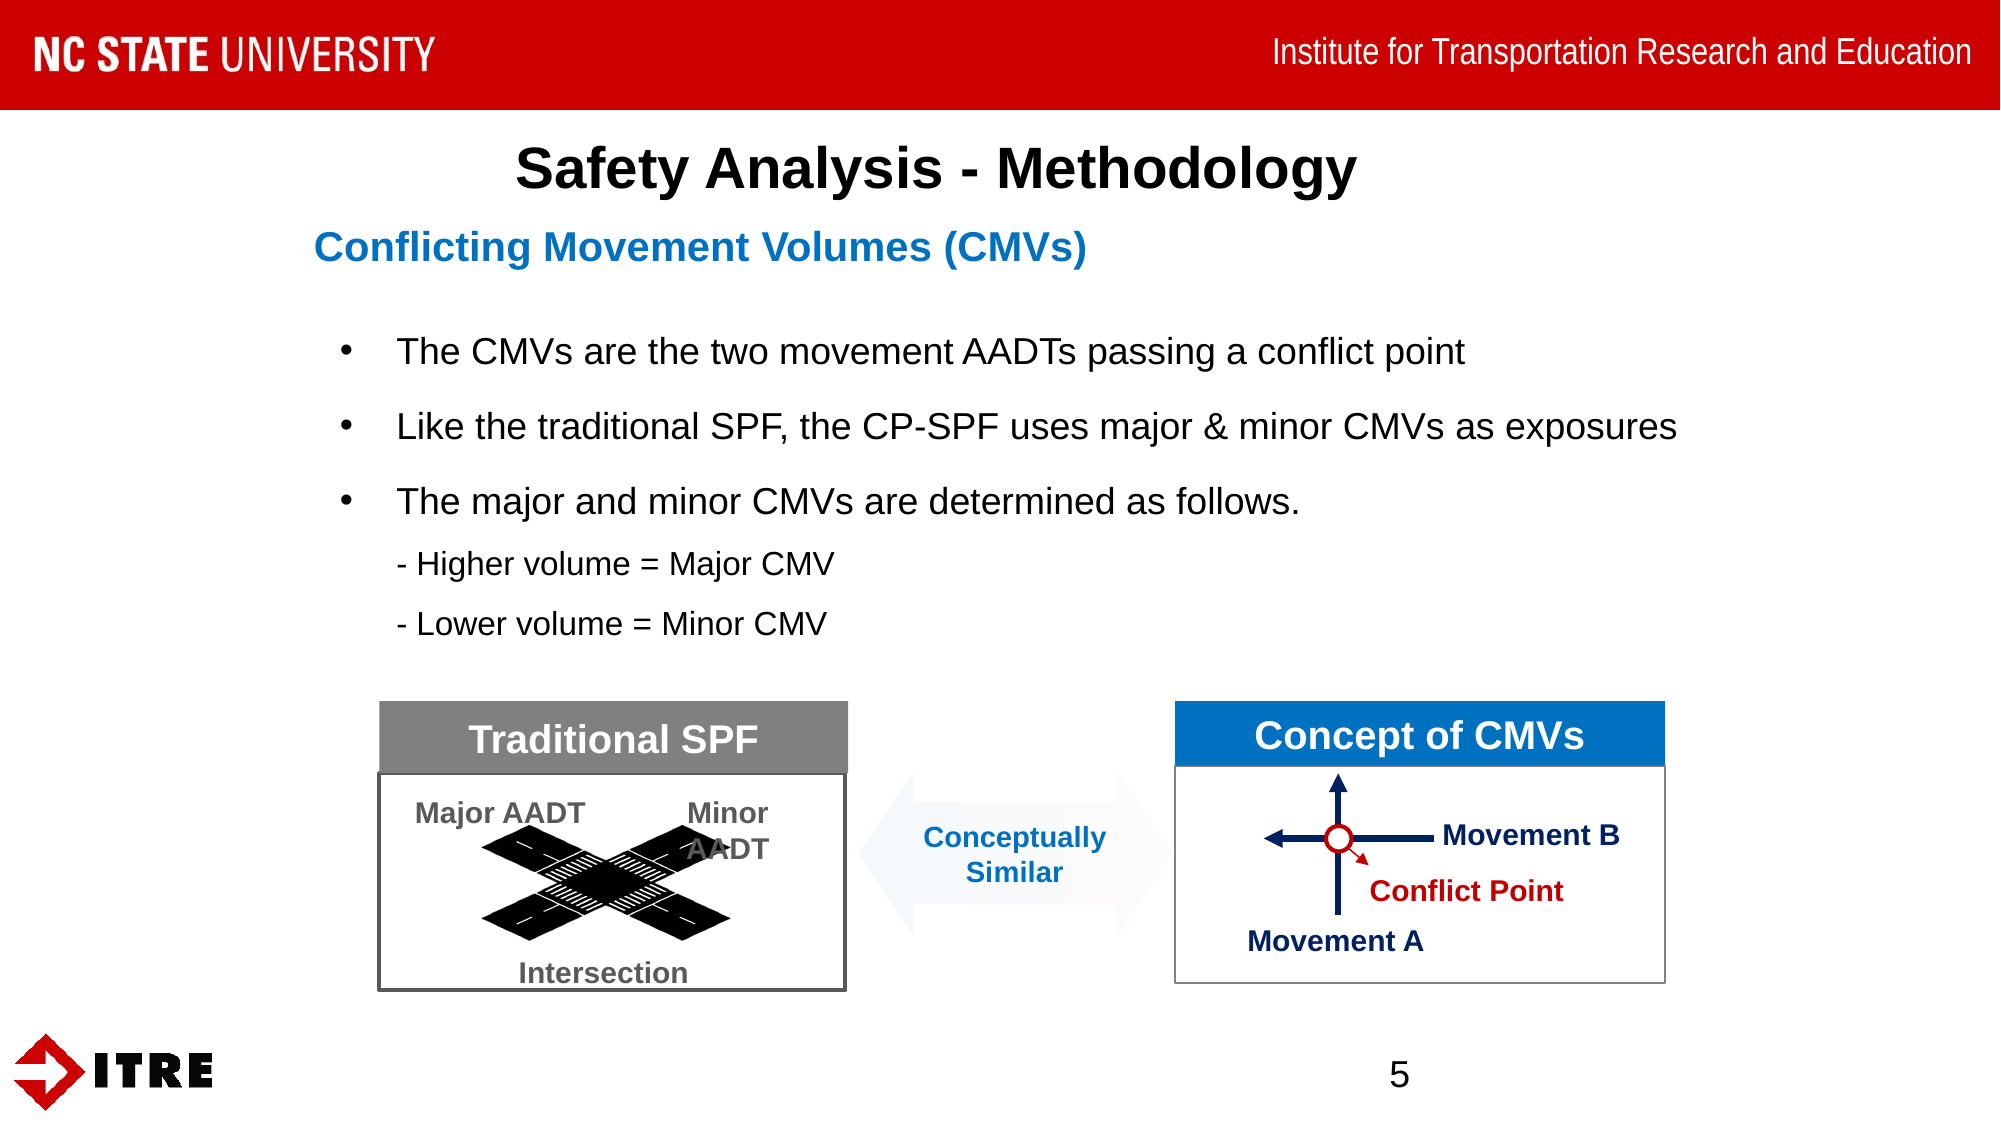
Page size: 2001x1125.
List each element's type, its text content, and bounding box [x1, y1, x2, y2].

text_box Intersection [439, 946, 768, 998]
text_box [377, 775, 847, 992]
picture [0, 0, 2000, 110]
text_box Minor AADT [633, 786, 822, 873]
picture [453, 793, 744, 962]
text_box Traditional SPF [377, 699, 850, 775]
slide_number 5 [1262, 1042, 1425, 1103]
text_box Major AADT [395, 786, 606, 838]
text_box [1174, 700, 1666, 984]
text_box Conceptually Similar [856, 769, 1169, 938]
text_box The CMVs are the two movement AADTs passing a conflict point Like the traditional SPF, the CP-SPF uses major & minor CMVs as exposures The major and minor CMVs are determined as follows. - Higher volume = Major CMV - Lower volume = Minor CMV [324, 297, 1713, 998]
picture [14, 1033, 212, 1111]
text_box Conflicting Movement Volumes (CMVs) [299, 212, 1750, 300]
title Safety Analysis - Methodology [299, 109, 1575, 212]
